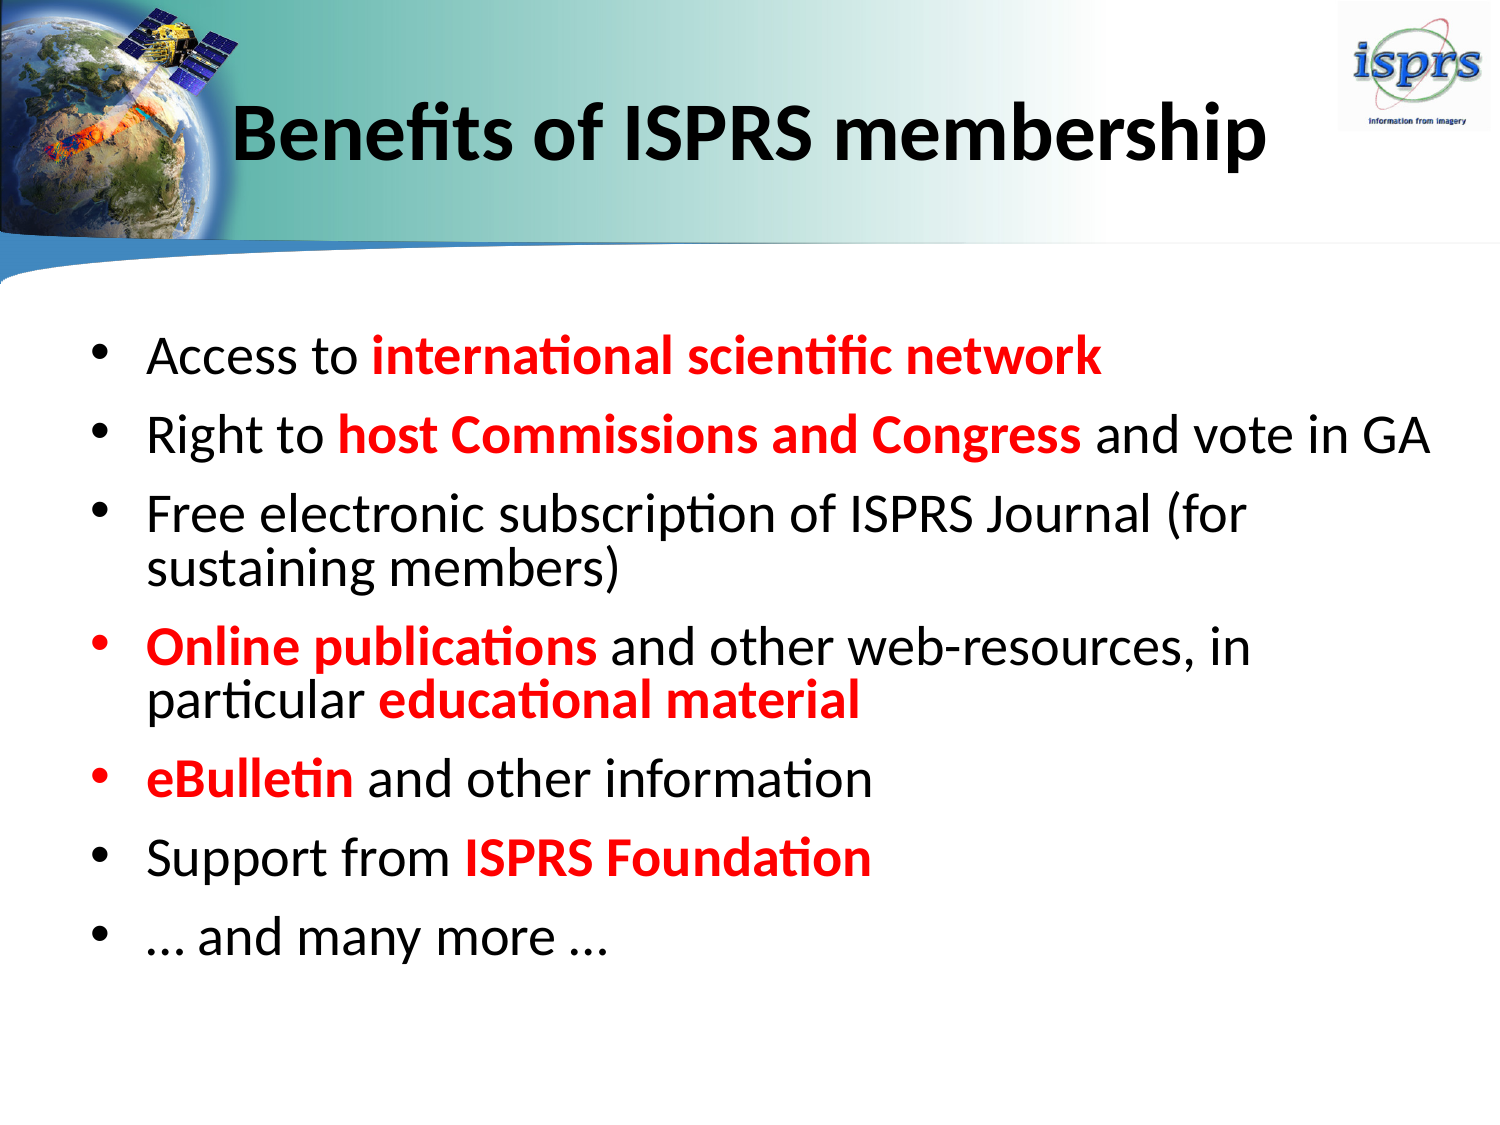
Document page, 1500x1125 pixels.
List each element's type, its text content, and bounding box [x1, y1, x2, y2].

title Benefits of ISPRS membership [74, 44, 1426, 210]
list Access to international scientific network Right to host Commissions and Congress and vote in GA Free electronic subscription of ISPRS Journal (for sustaining members) Online publications and other web-resources, in particular educational material eBulletin and other information Support from ISPRS Foundation … and many more … [74, 323, 1473, 1007]
picture [0, 0, 1500, 244]
